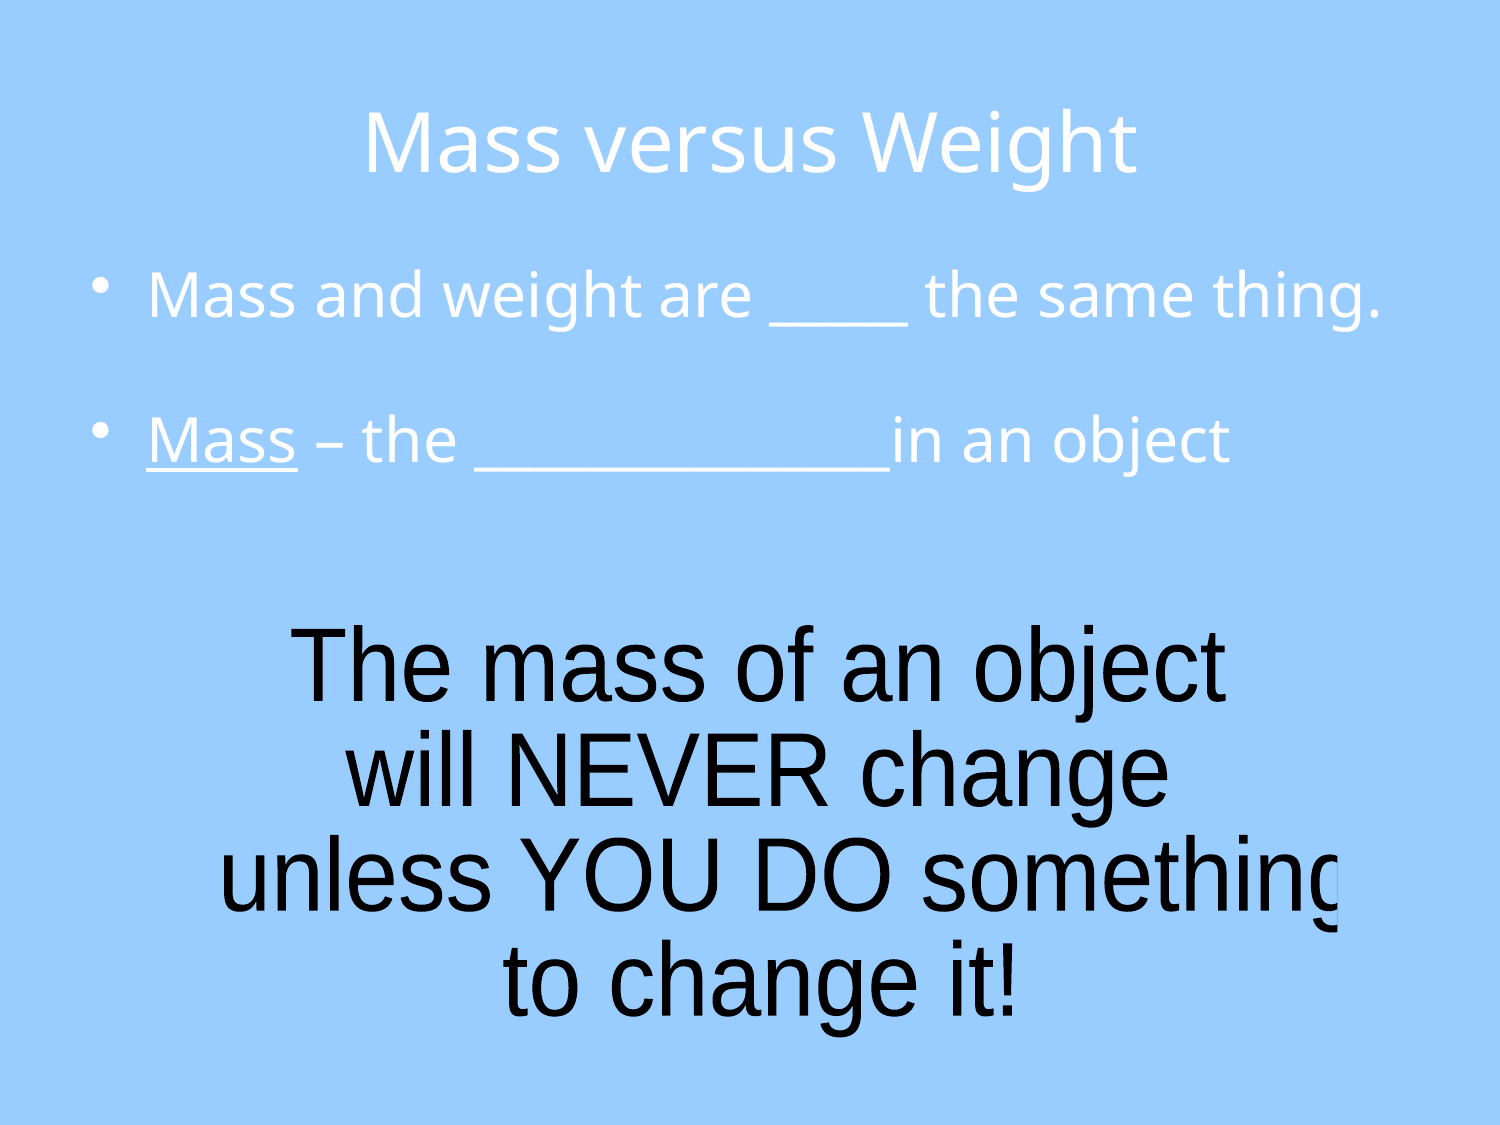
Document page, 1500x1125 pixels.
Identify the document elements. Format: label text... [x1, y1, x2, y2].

title Mass versus Weight [74, 44, 1426, 233]
list Mass and weight are _____ the same thing. Mass – the _______________in an object [74, 262, 1426, 1006]
